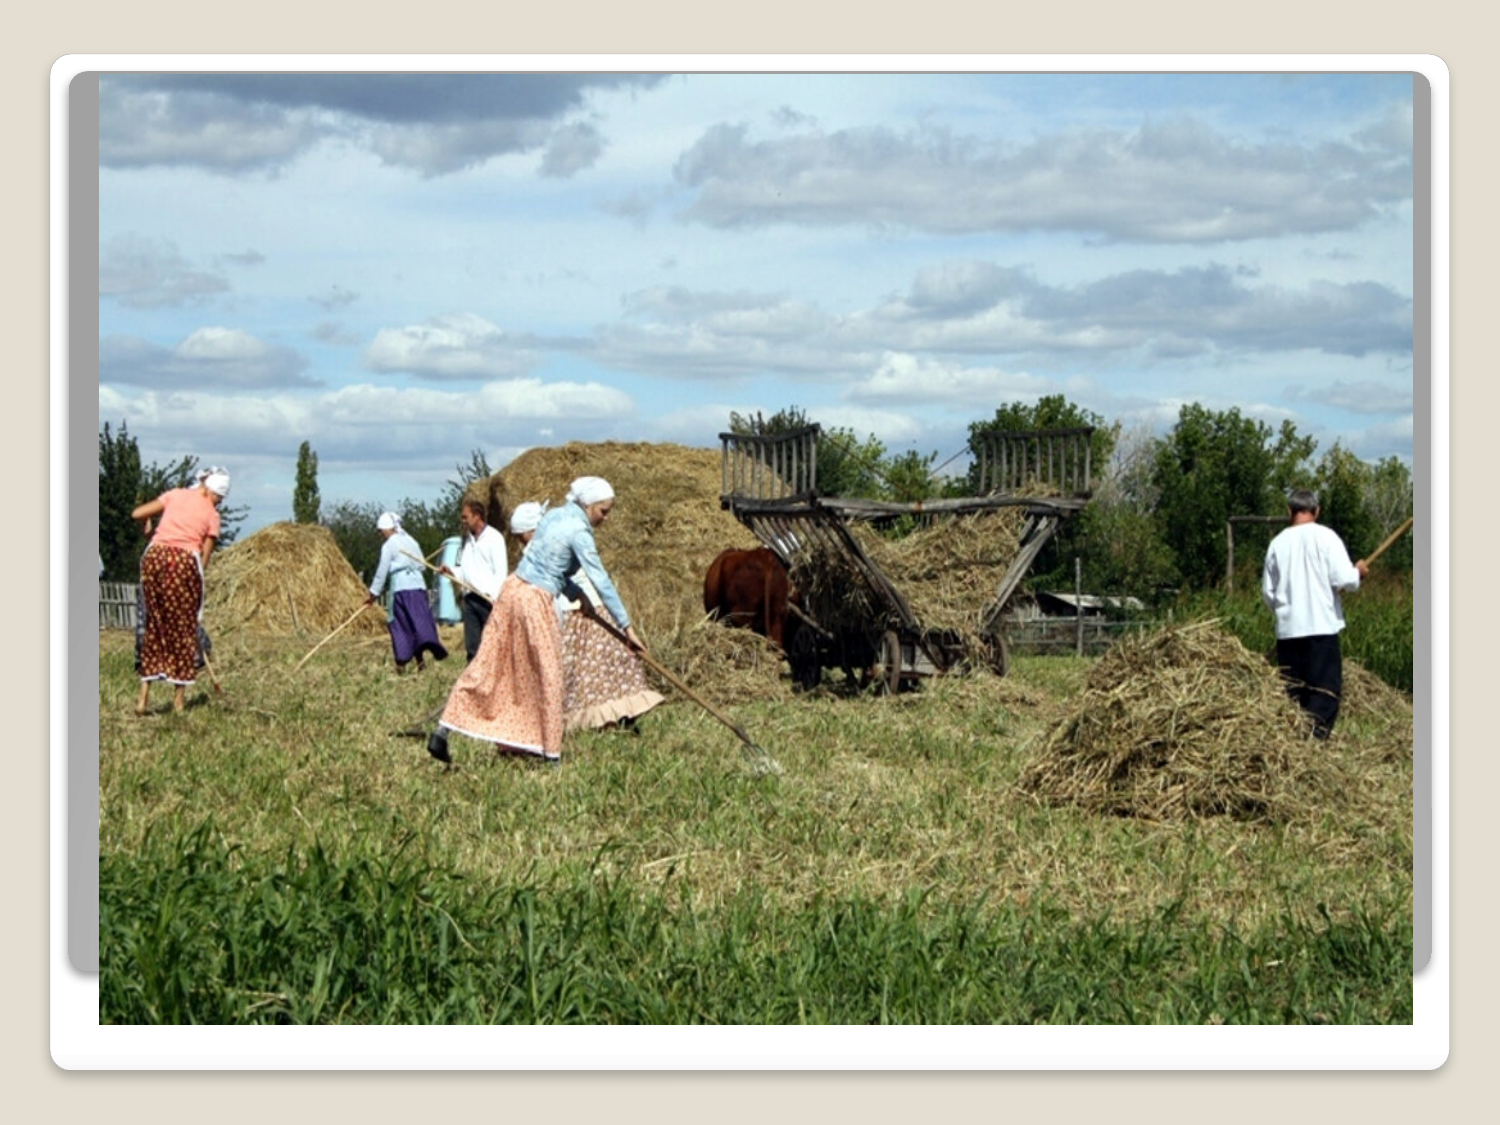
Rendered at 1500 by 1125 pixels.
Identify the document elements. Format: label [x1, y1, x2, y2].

list [99, 74, 1413, 1026]
